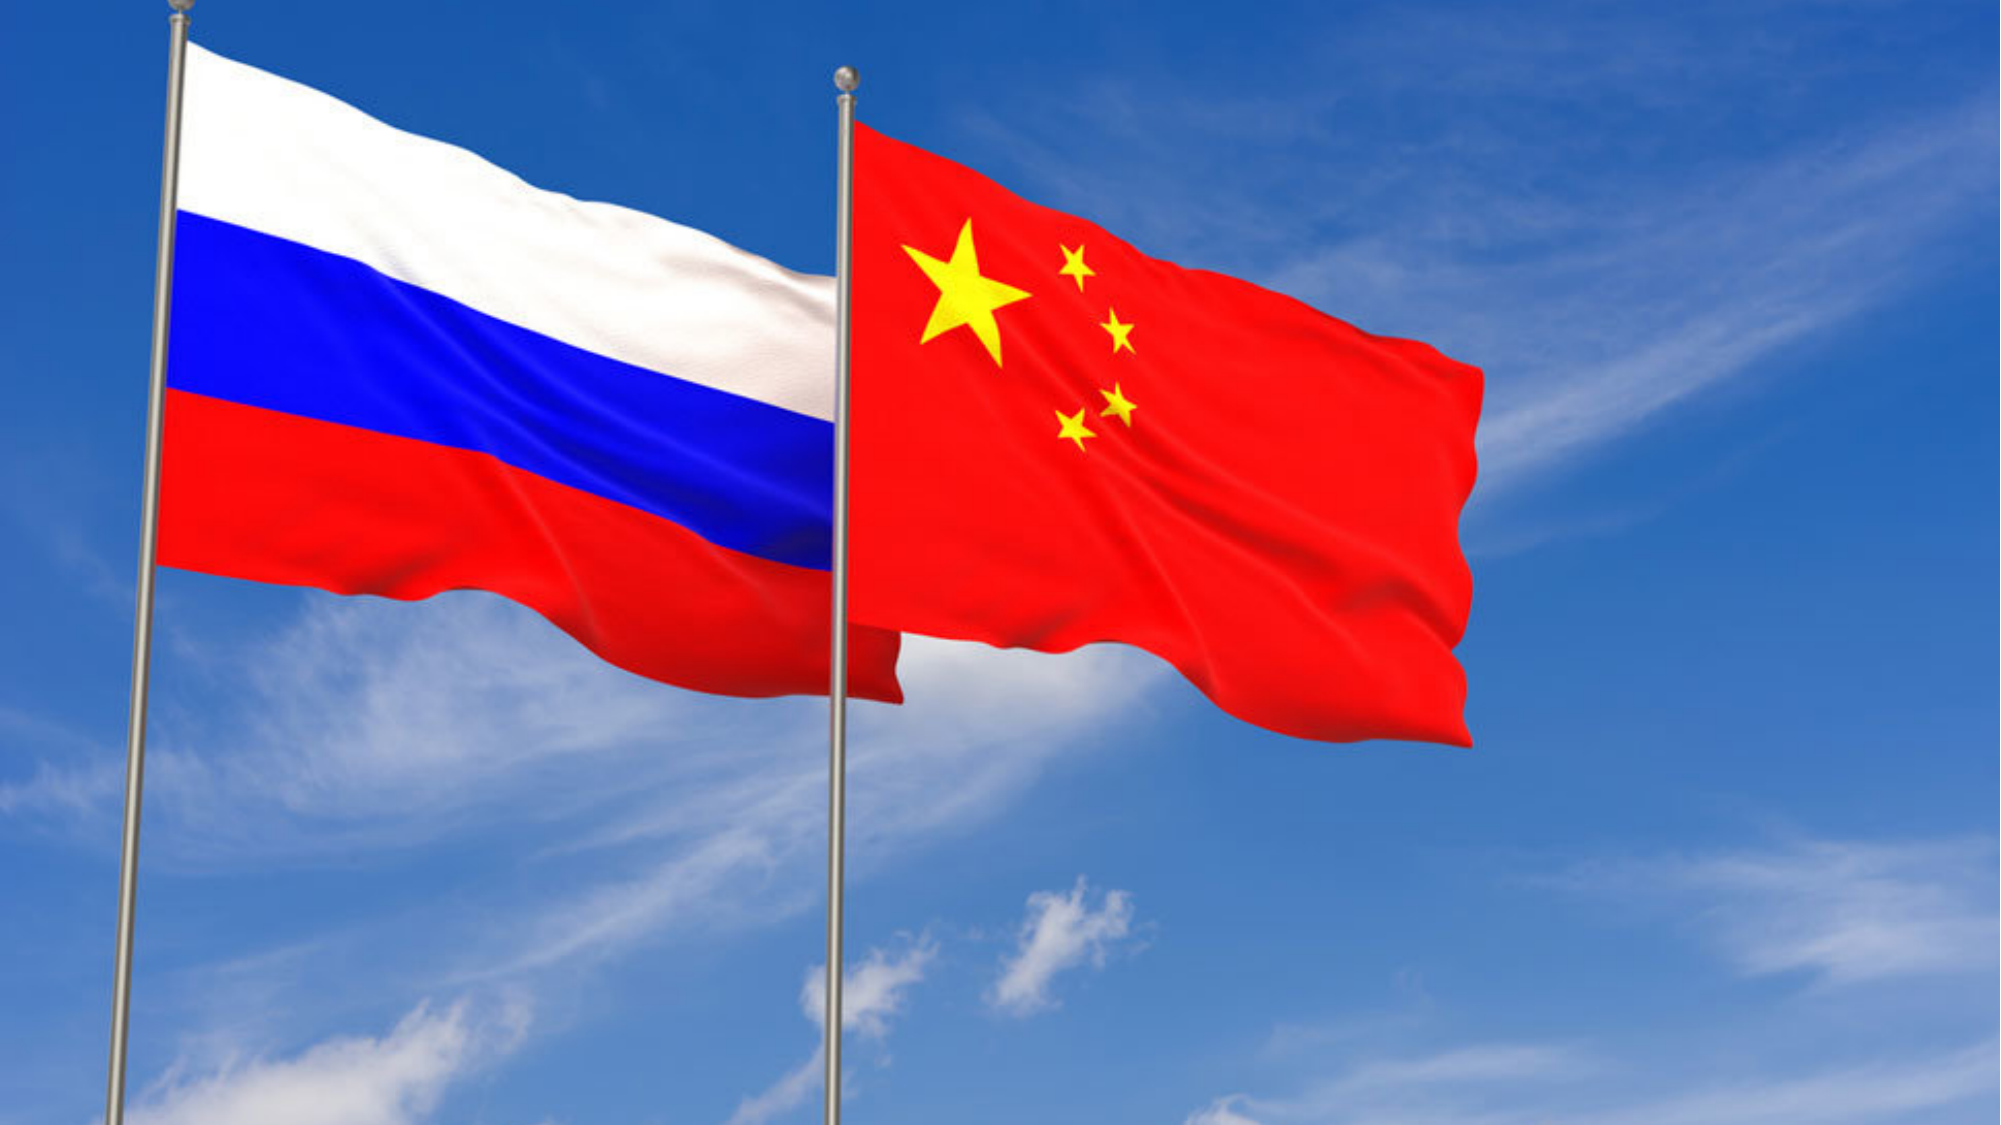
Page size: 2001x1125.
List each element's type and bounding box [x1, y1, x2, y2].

list [0, 0, 2000, 1125]
